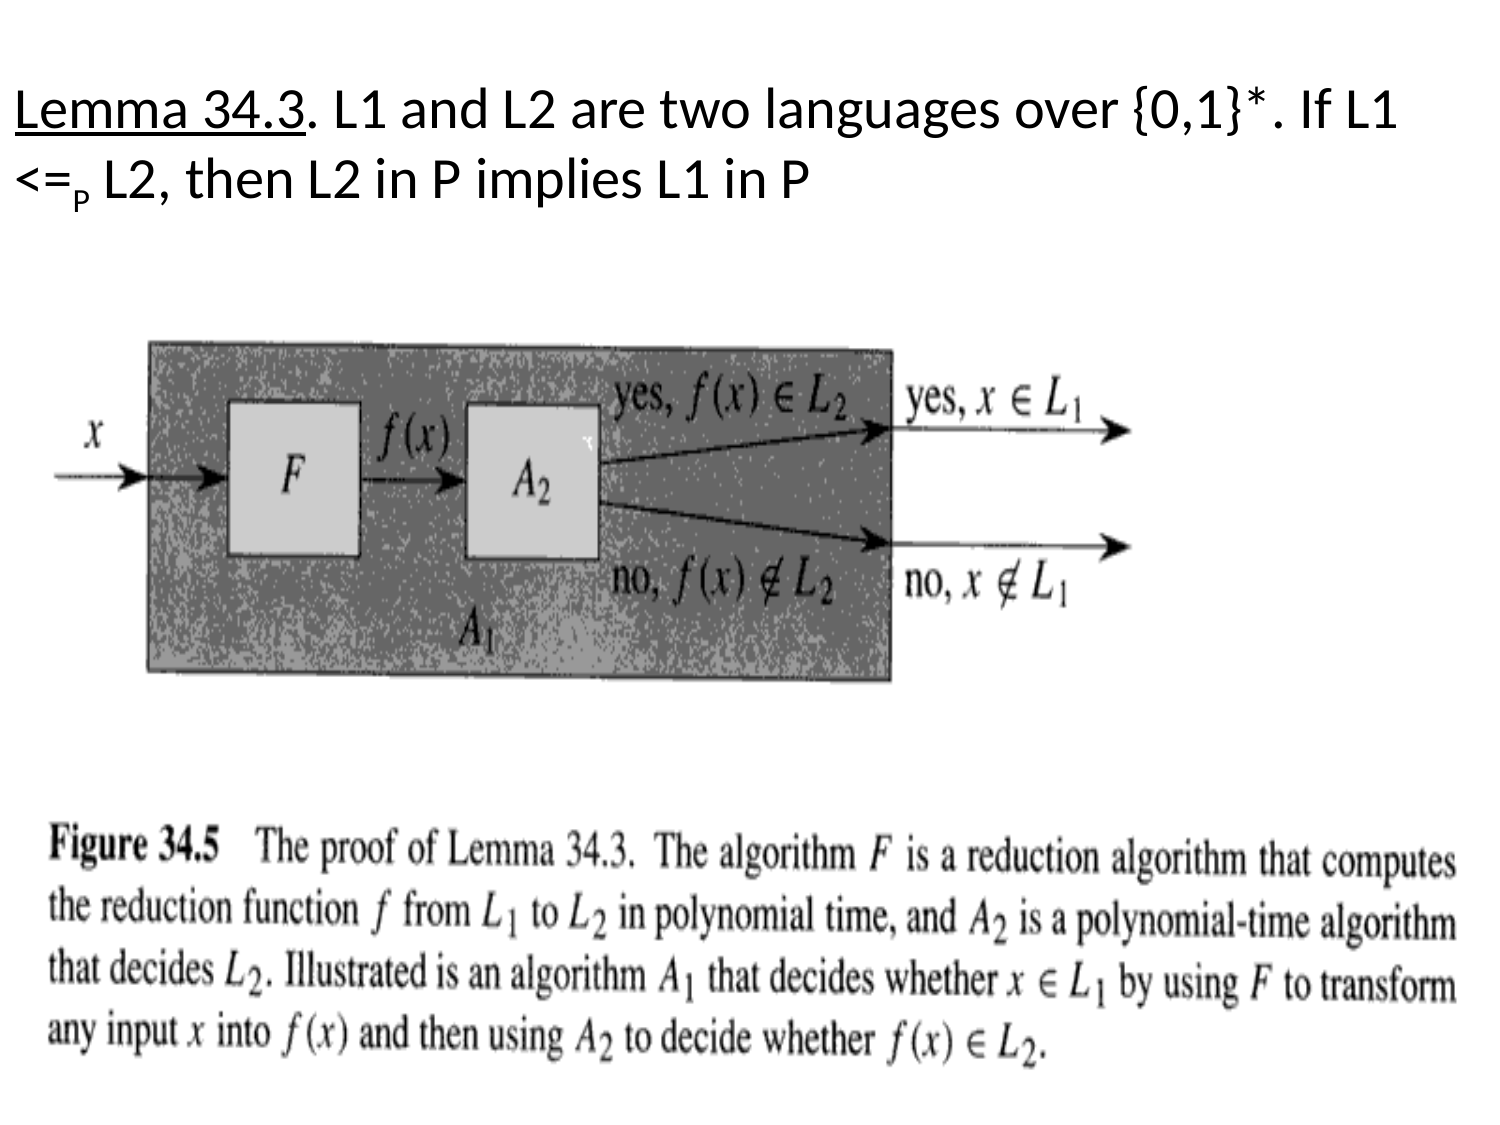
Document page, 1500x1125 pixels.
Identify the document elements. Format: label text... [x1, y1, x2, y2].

text_box Lemma 34.3. L1 and L2 are two languages over {0,1}*. If L1 <=P L2, then L2 in P implies L1 in P [0, 62, 1495, 227]
picture [0, 292, 1500, 1125]
